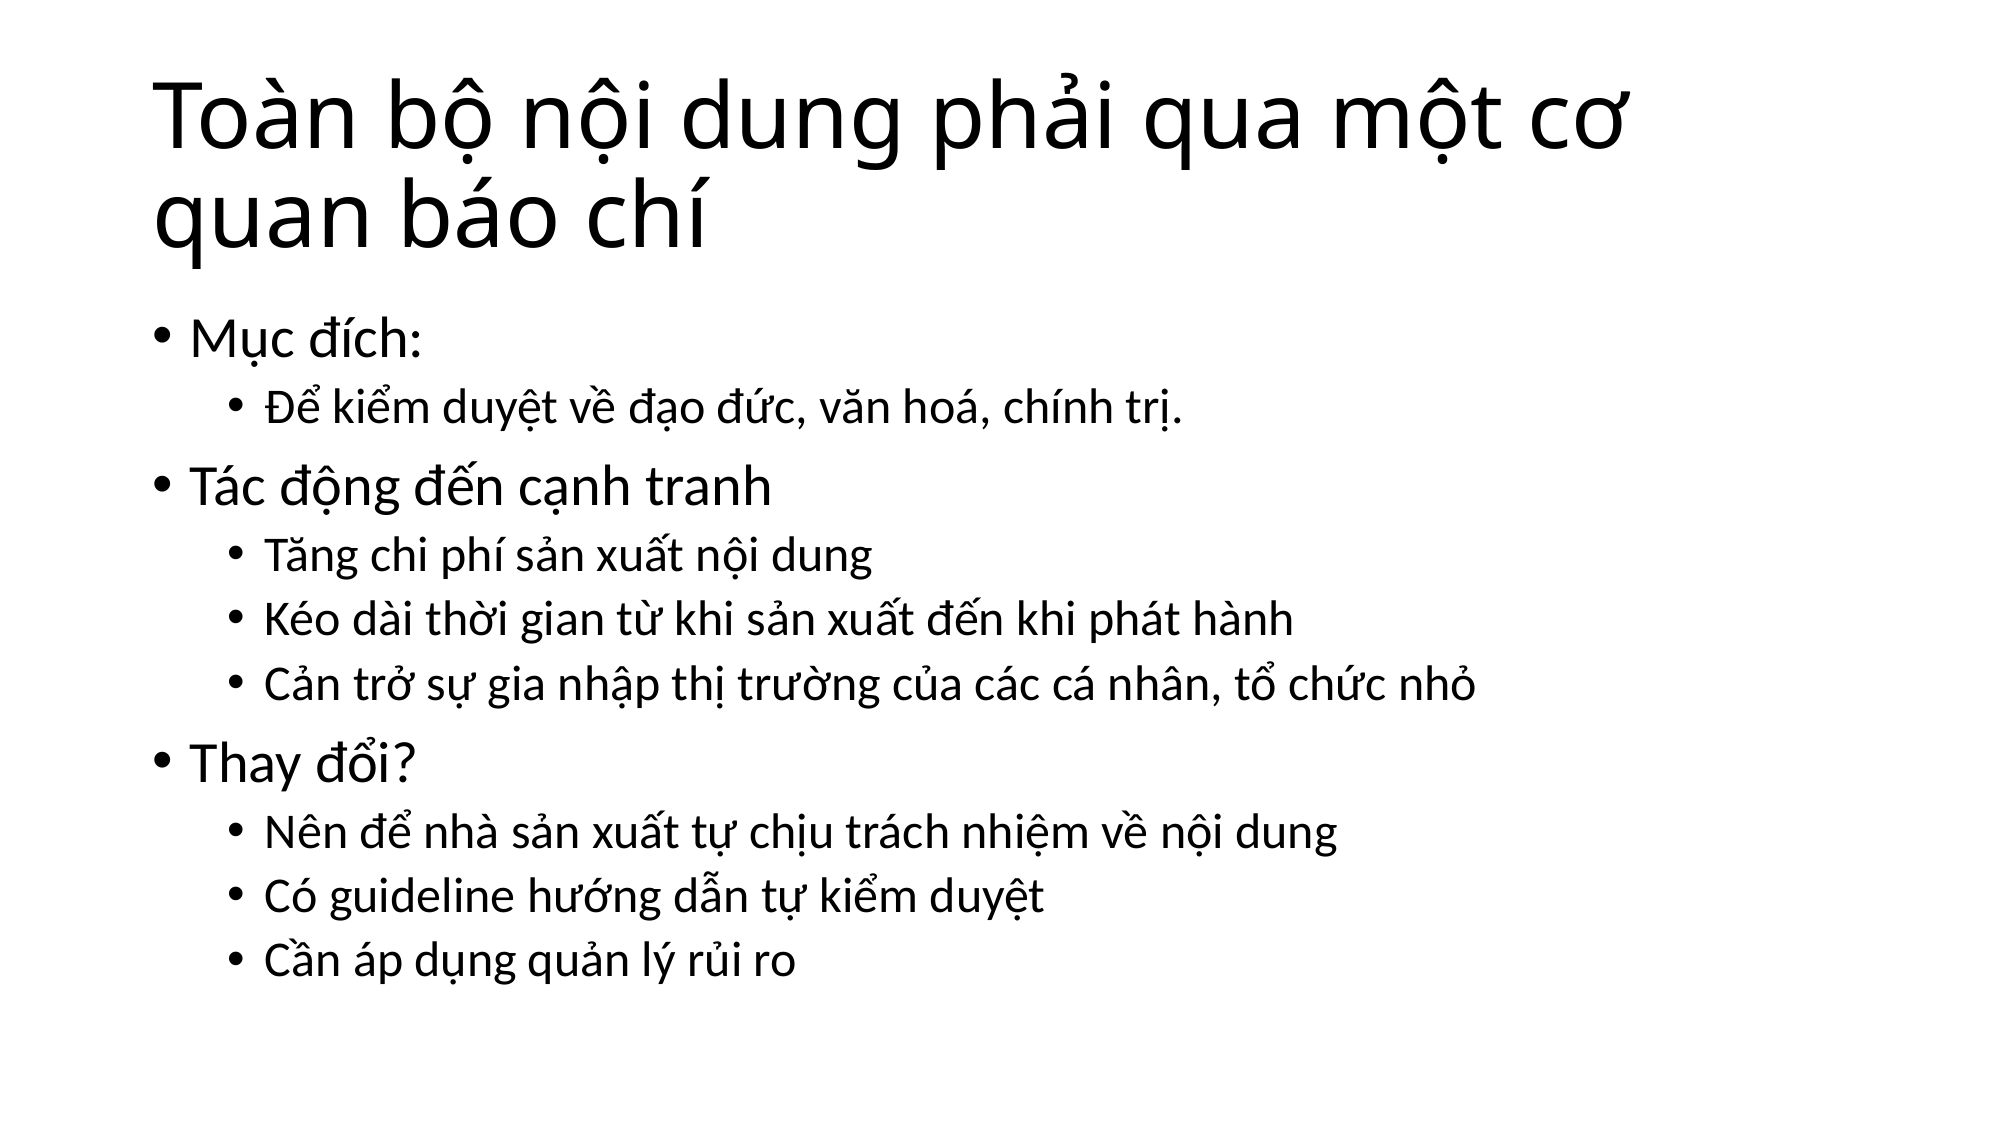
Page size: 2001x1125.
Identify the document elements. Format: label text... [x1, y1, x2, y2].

list Mục đích: Để kiểm duyệt về đạo đức, văn hoá, chính trị. Tác động đến cạnh tranh Tăng chi phí sản xuất nội dung Kéo dài thời gian từ khi sản xuất đến khi phát hành Cản trở sự gia nhập thị trường của các cá nhân, tổ chức nhỏ Thay đổi? Nên để nhà sản xuất tự chịu trách nhiệm về nội dung Có guideline hướng dẫn tự kiểm duyệt Cần áp dụng quản lý rủi ro [137, 299, 1863, 1014]
title Toàn bộ nội dung phải qua một cơ quan báo chí [137, 59, 1863, 278]
